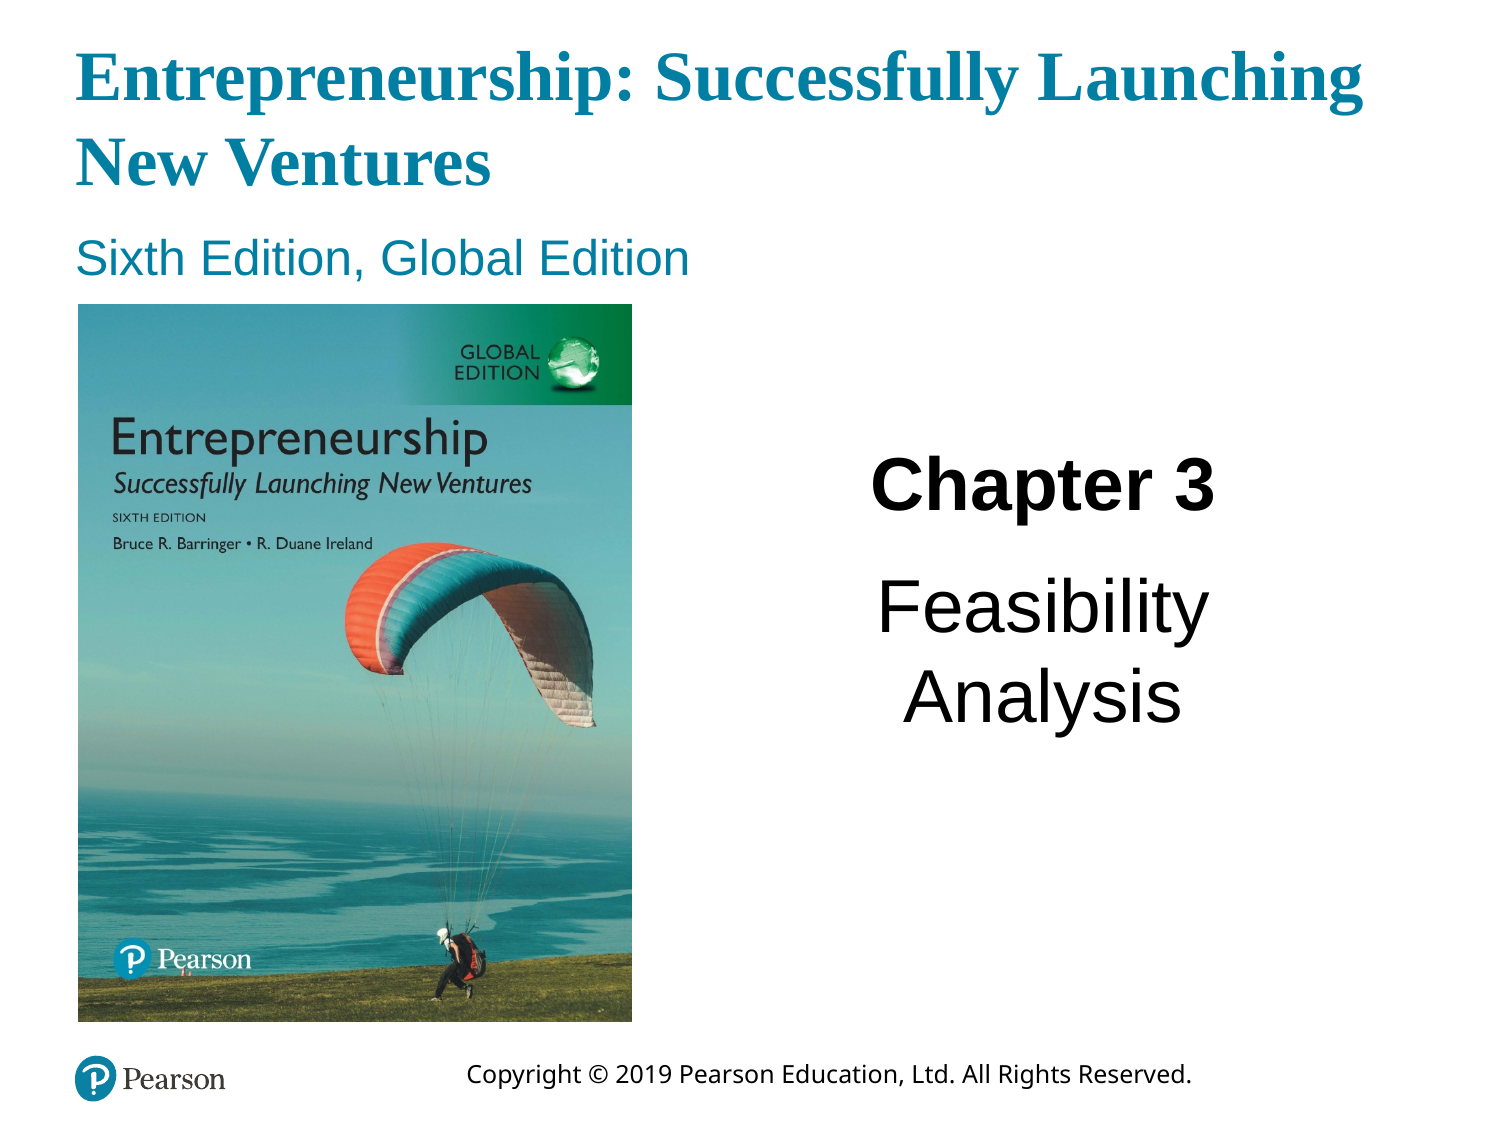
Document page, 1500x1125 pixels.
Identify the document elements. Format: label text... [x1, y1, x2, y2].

list Sixth Edition, Global Edition [75, 225, 1425, 283]
picture [77, 304, 632, 1022]
title Entrepreneurship: Successfully Launching New Ventures [75, 37, 1446, 200]
list Chapter 3 [743, 314, 1344, 525]
list Feasibility Analysis [743, 557, 1344, 913]
